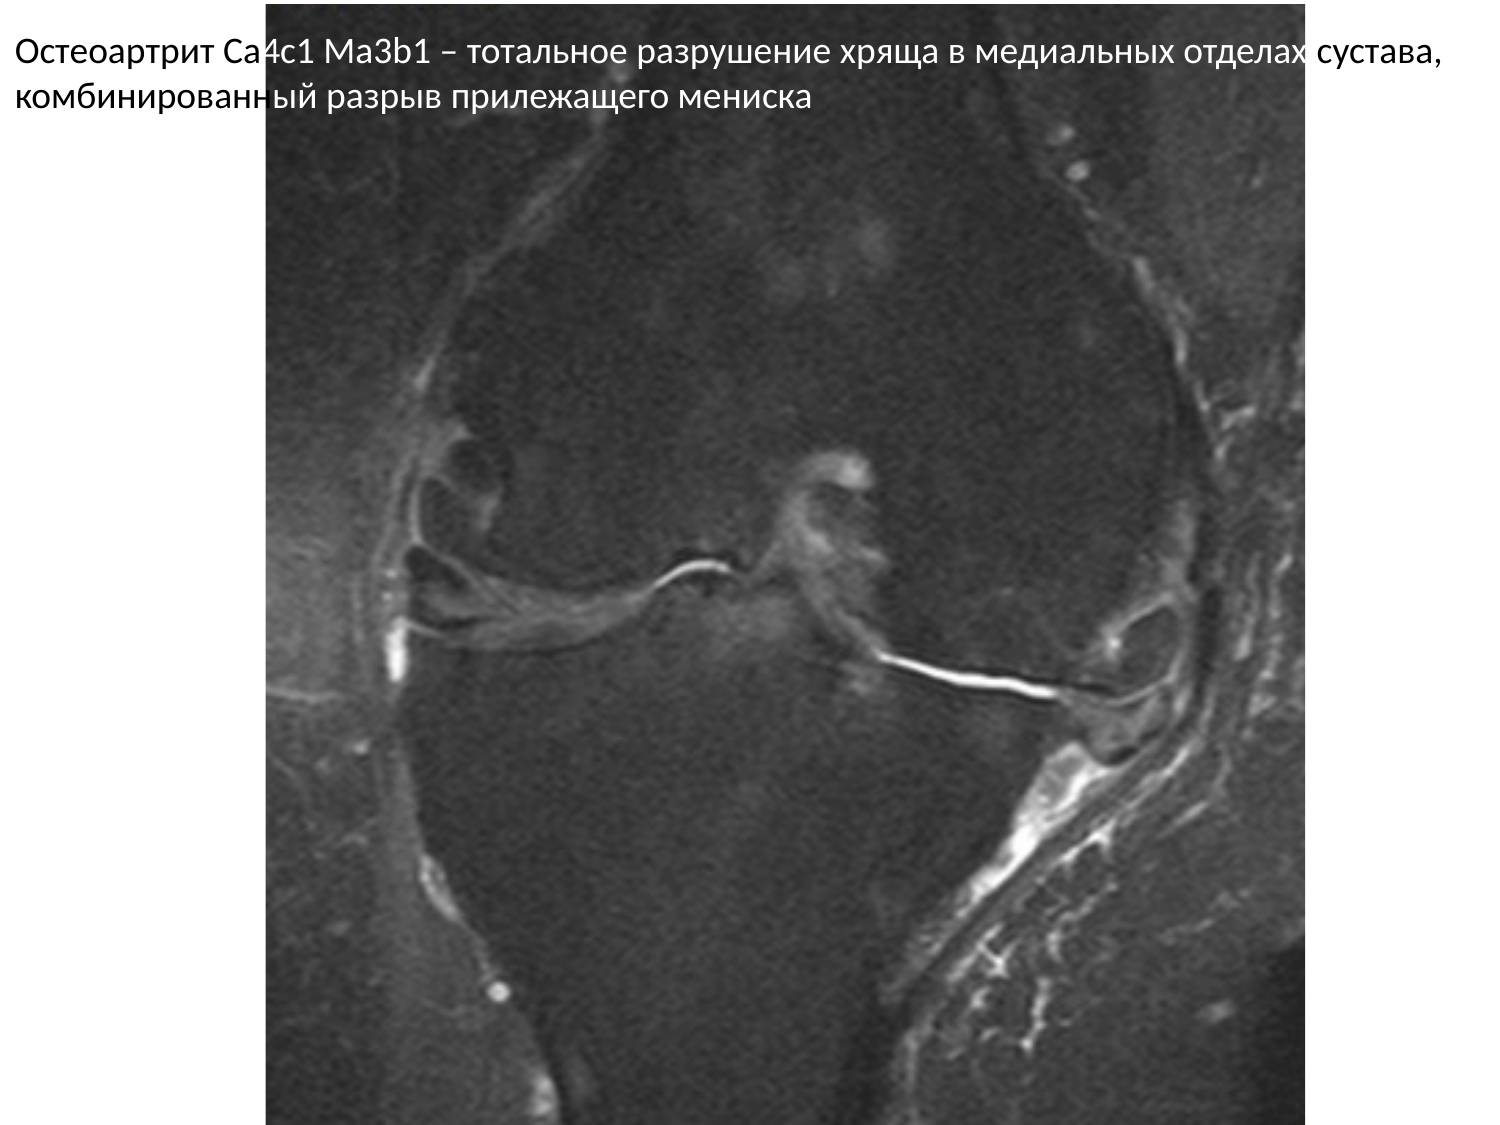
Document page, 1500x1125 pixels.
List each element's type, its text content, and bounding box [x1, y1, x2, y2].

text_box Остеоартрит Са4с1 Ма3b1 – тотальное разрушение хряща в медиальных отделах сустава, комбинированный разрыв прилежащего мениска [1310, 19, 1500, 124]
text_box Остеоартрит Са4с1 Ма3b1 – тотальное разрушение хряща в медиальных отделах сустава, комбинированный разрыв прилежащего мениска [0, 19, 260, 124]
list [265, 3, 1306, 1125]
